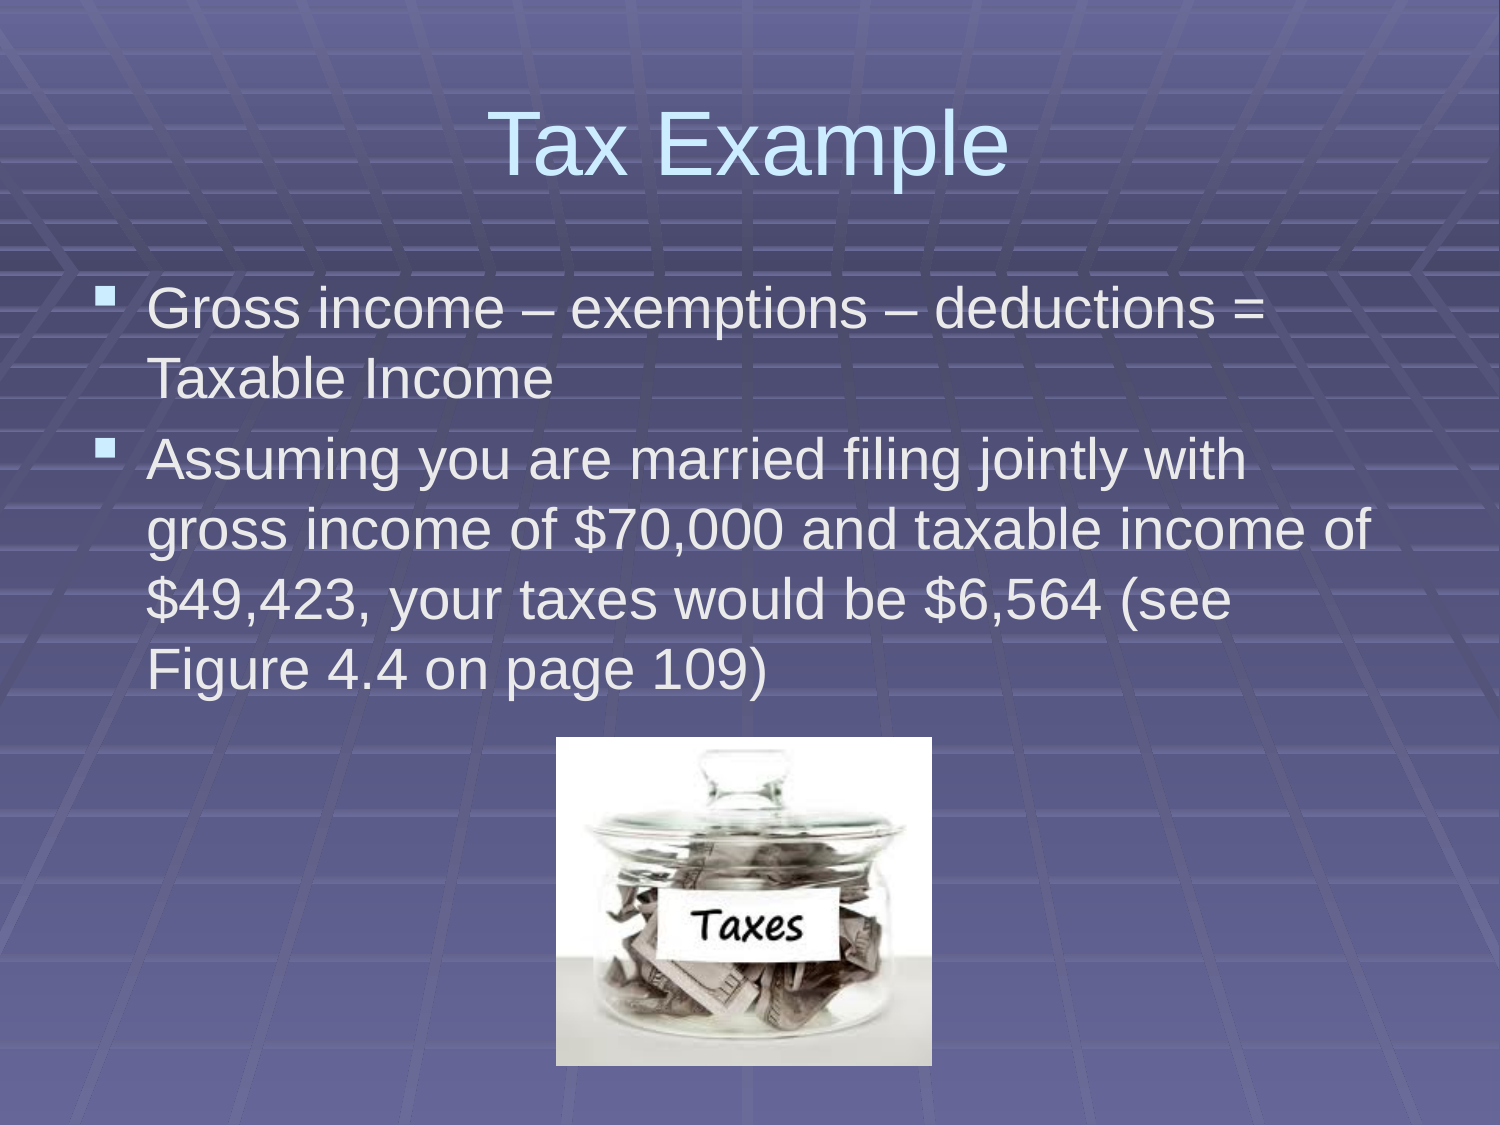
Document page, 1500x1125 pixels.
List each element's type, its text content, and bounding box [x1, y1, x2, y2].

picture [556, 737, 932, 1066]
title Tax Example [74, 44, 1425, 233]
list Gross income – exemptions – deductions = Taxable Income Assuming you are married filing jointly with gross income of $70,000 and taxable income of $49,423, your taxes would be $6,564 (see Figure 4.4 on page 109) [74, 262, 1425, 1000]
